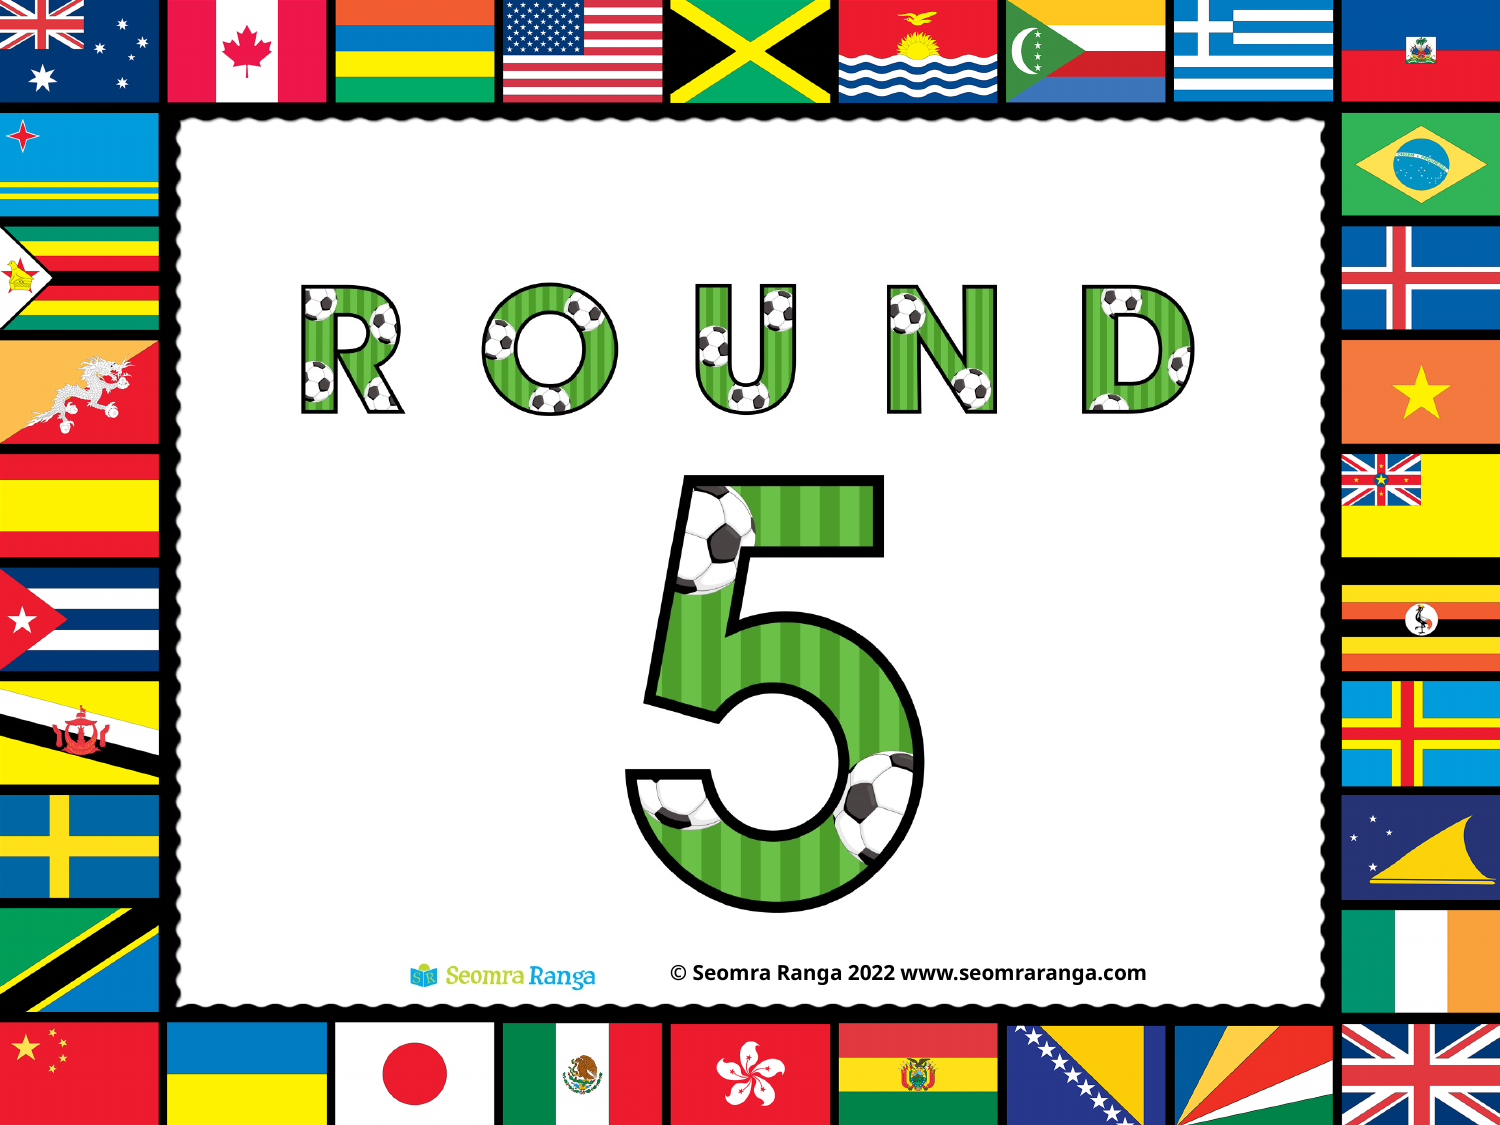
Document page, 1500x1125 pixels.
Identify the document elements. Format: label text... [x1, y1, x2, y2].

picture [0, 0, 1500, 1125]
text_box © Seomra Ranga 2022 www.seomraranga.com [631, 952, 1187, 993]
picture [10, 122, 36, 150]
